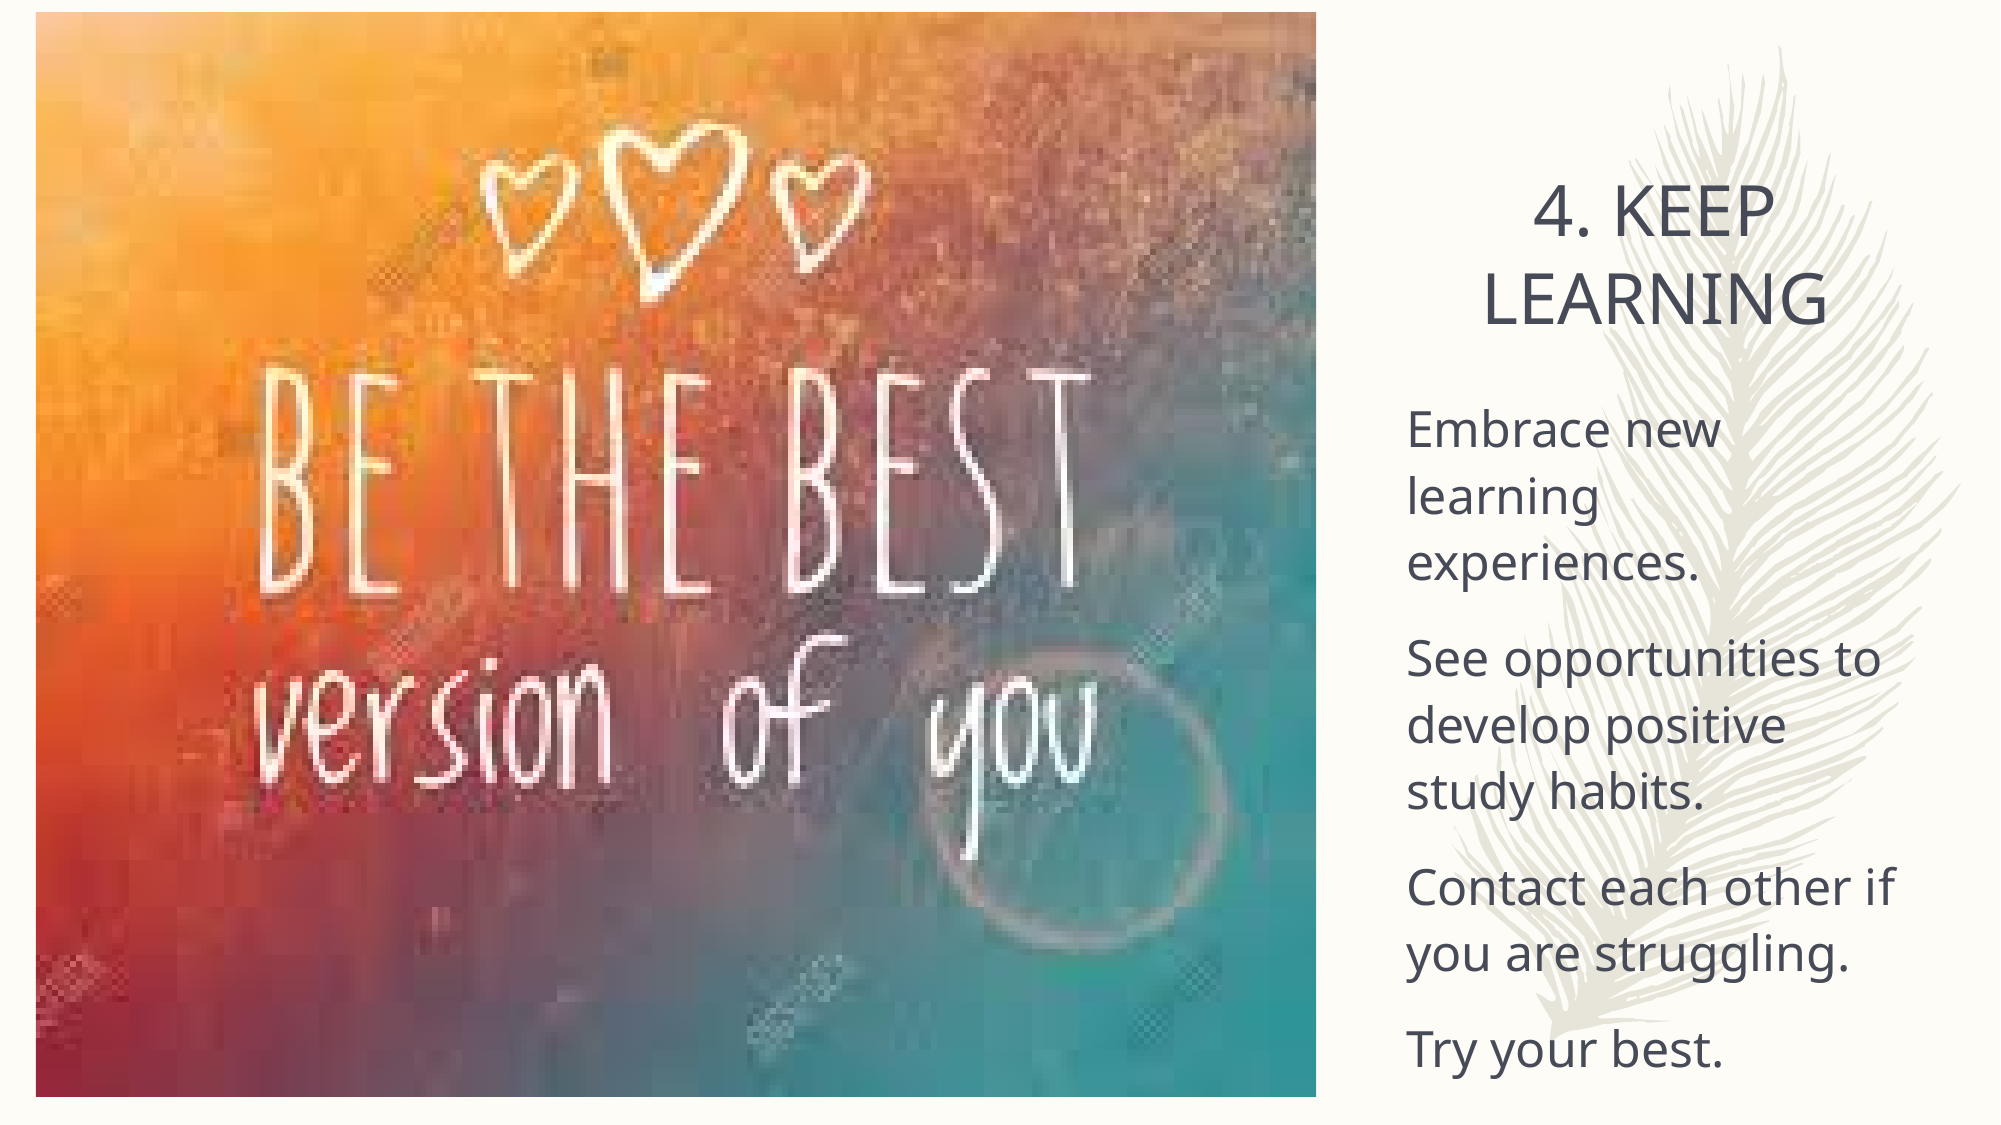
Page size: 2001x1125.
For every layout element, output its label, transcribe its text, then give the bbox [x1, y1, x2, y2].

title 4. KEEP LEARNING [1390, 246, 1921, 347]
picture [35, 12, 1317, 1097]
list Embrace new learning experiences. See opportunities to develop positive study habits. Contact each other if you are struggling. Try your best. [1390, 383, 1921, 1008]
